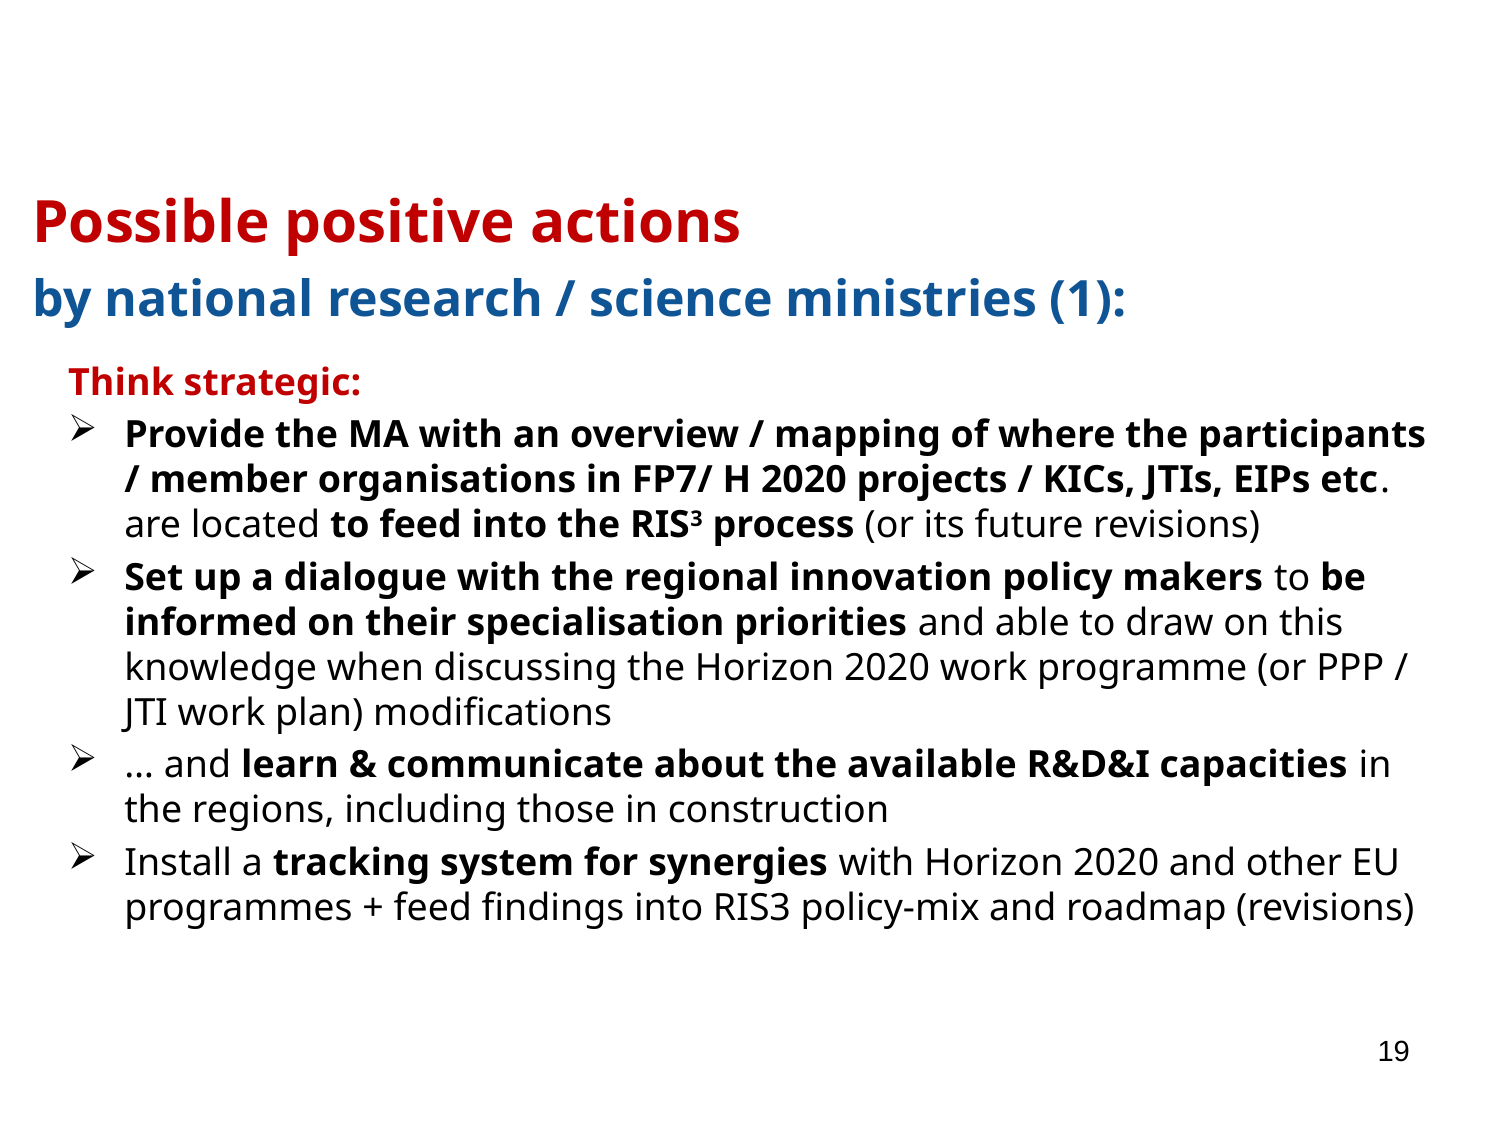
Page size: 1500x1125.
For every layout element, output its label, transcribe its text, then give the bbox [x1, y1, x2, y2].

list Think strategic: Provide the MA with an overview / mapping of where the participants / member organisations in FP7/ H 2020 projects / KICs, JTIs, EIPs etc. are located to feed into the RIS3 process (or its future revisions) Set up a dialogue with the regional innovation policy makers to be informed on their specialisation priorities and able to draw on this knowledge when discussing the Horizon 2020 work programme (or PPP / JTI work plan) modifications … and learn & communicate about the available R&D&I capacities in the regions, including those in construction Install a tracking system for synergies with Horizon 2020 and other EU programmes + feed findings into RIS3 policy-mix and roadmap (revisions) [53, 350, 1447, 1094]
text_box Possible positive actions by national research / science ministries (1): [17, 160, 1500, 350]
slide_number 19 [1074, 1024, 1425, 1103]
